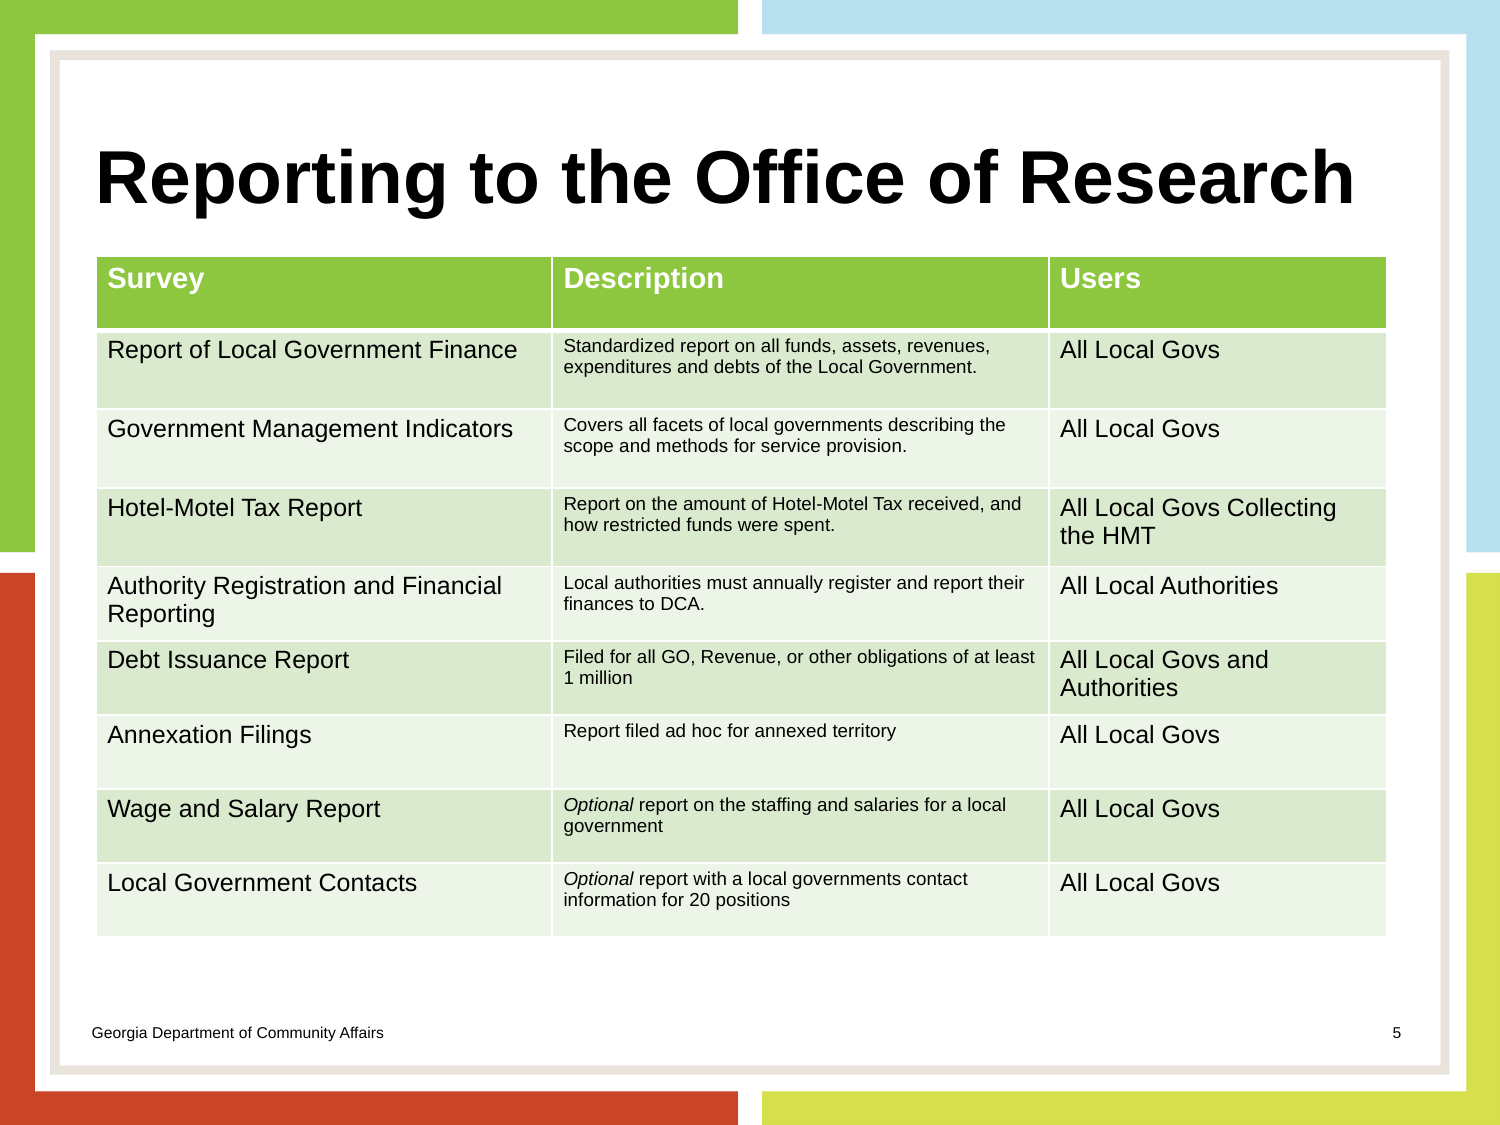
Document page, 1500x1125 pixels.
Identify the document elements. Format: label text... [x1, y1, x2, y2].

title Reporting to the Office of Research [80, 85, 1420, 273]
table_cell Annexation Filings [97, 716, 551, 788]
table_cell Local authorities must annually register and report their finances to DCA. [553, 567, 1048, 640]
table_cell All Local Govs [1050, 716, 1386, 788]
table_cell Covers all facets of local governments describing the scope and methods for service provision. [553, 410, 1048, 487]
table_cell All Local Govs Collecting the HMT [1050, 489, 1386, 566]
table_cell Standardized report on all funds, assets, revenues, expenditures and debts of the Local Government. [553, 333, 1048, 408]
table_header Users [1050, 257, 1386, 328]
table_cell Wage and Salary Report [97, 790, 551, 862]
table_cell All Local Govs [1050, 790, 1386, 862]
table_cell All Local Govs [1050, 864, 1386, 936]
table_cell All Local Govs and Authorities [1050, 642, 1386, 714]
table_cell Filed for all GO, Revenue, or other obligations of at least 1 million [553, 642, 1048, 714]
table_cell Optional report on the staffing and salaries for a local government [553, 790, 1048, 862]
table_header Survey [97, 257, 551, 328]
table_cell Hotel-Motel Tax Report [97, 489, 551, 566]
table_cell Report of Local Government Finance [97, 333, 551, 408]
table_header Description [553, 257, 1048, 328]
table_cell Government Management Indicators [97, 410, 551, 487]
table_cell Authority Registration and Financial Reporting [97, 567, 551, 640]
table_cell All Local Govs [1050, 333, 1386, 408]
table_cell Report on the amount of Hotel-Motel Tax received, and how restricted funds were spent. [553, 489, 1048, 566]
table_cell Debt Issuance Report [97, 642, 551, 714]
table_cell All Local Govs [1050, 410, 1386, 487]
table_cell Local Government Contacts [97, 864, 551, 936]
table_cell Report filed ad hoc for annexed territory [553, 716, 1048, 788]
picture [0, 0, 1500, 1125]
table_cell All Local Authorities [1050, 567, 1386, 640]
table_cell Optional report with a local governments contact information for 20 positions [553, 864, 1048, 936]
